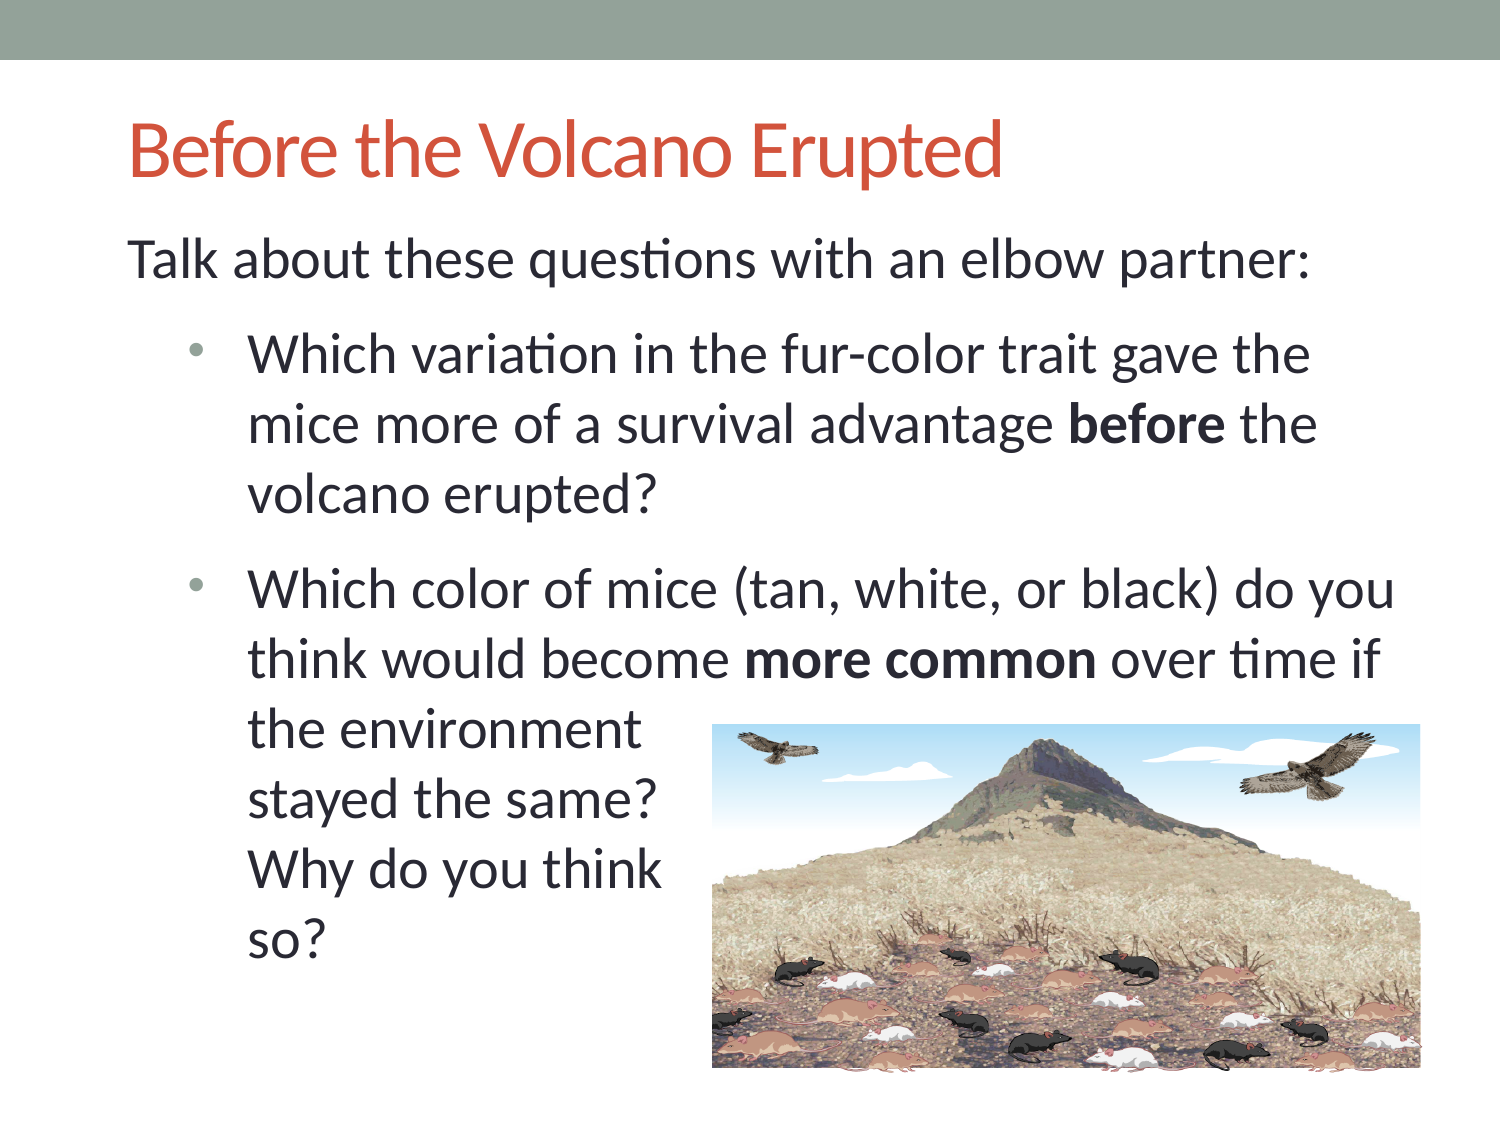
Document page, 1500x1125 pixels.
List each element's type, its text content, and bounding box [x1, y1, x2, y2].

list Talk about these questions with an elbow partner: Which variation in the fur-color trait gave the mice more of a survival advantage before the volcano erupted? Which color of mice (tan, white, or black) do you think would become more common over time if the environment stayed the same? Why do you think so? [112, 212, 1425, 1088]
picture [712, 724, 1426, 1076]
title Before the Volcano Erupted [112, 62, 1425, 212]
